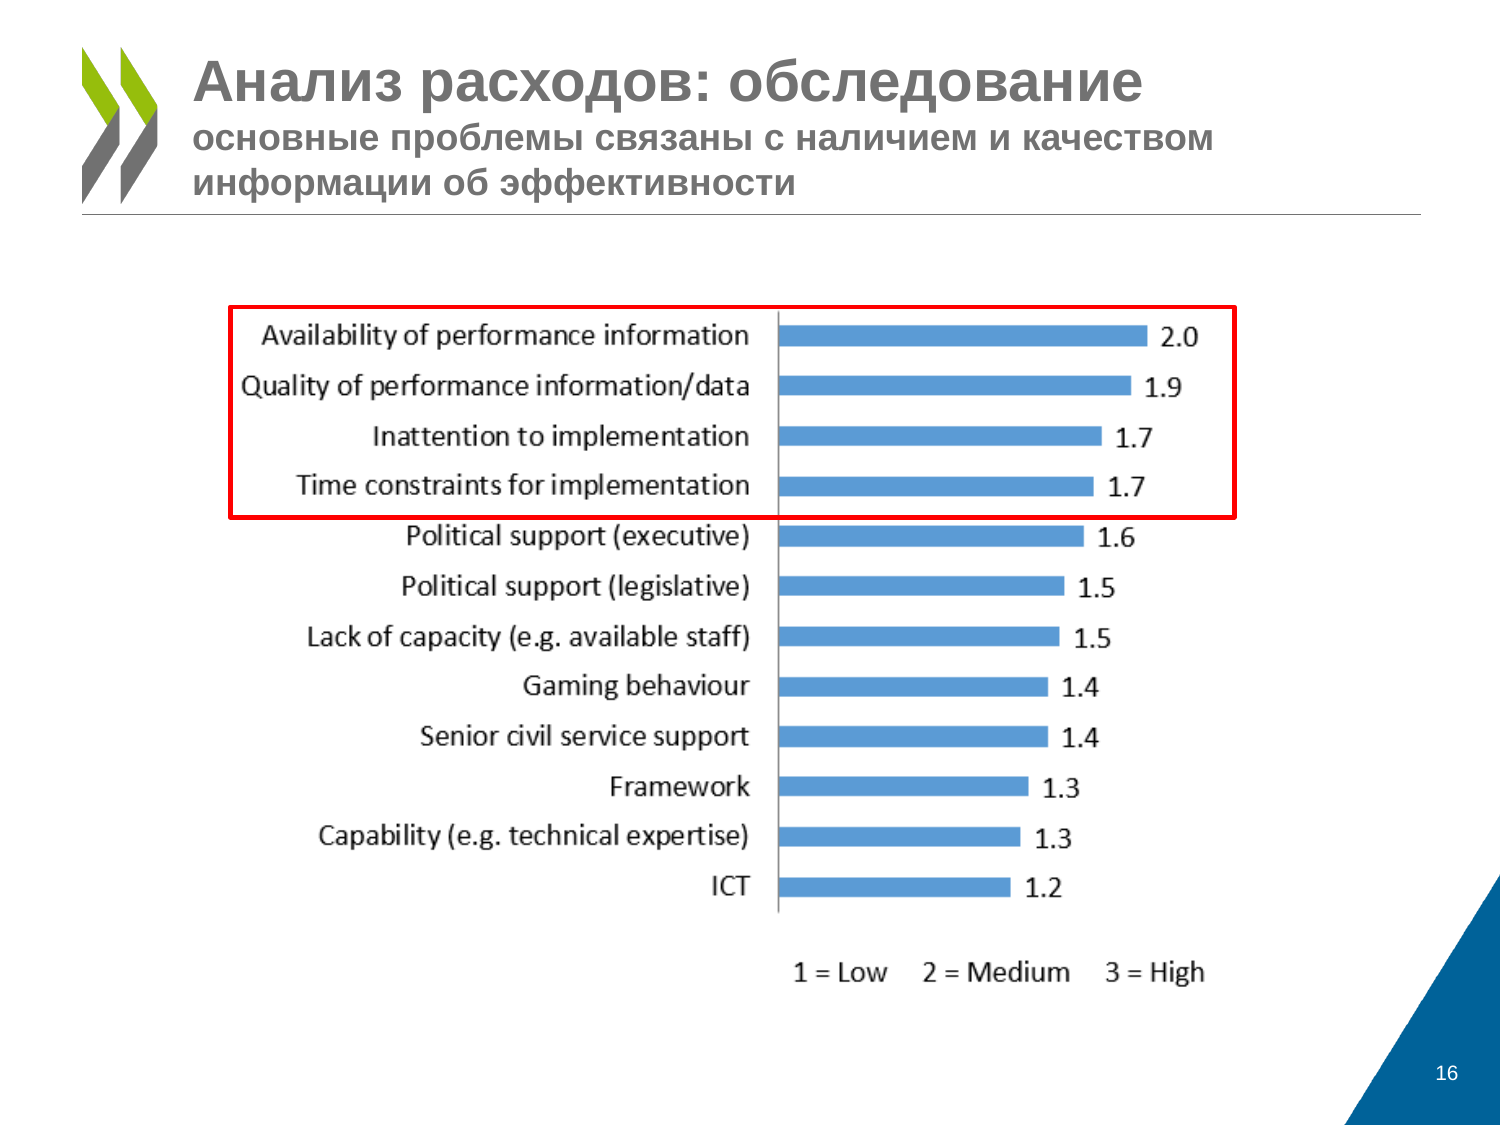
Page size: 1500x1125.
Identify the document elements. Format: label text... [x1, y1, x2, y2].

title Анализ расходов: обследование основные проблемы связаны с наличием и качеством информации об эффективности [177, 38, 1394, 207]
slide_number 16 [1417, 1051, 1474, 1092]
text_box [1222, 305, 1236, 519]
text_box [229, 305, 237, 519]
picture [1344, 874, 1500, 1125]
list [239, 306, 1221, 1000]
